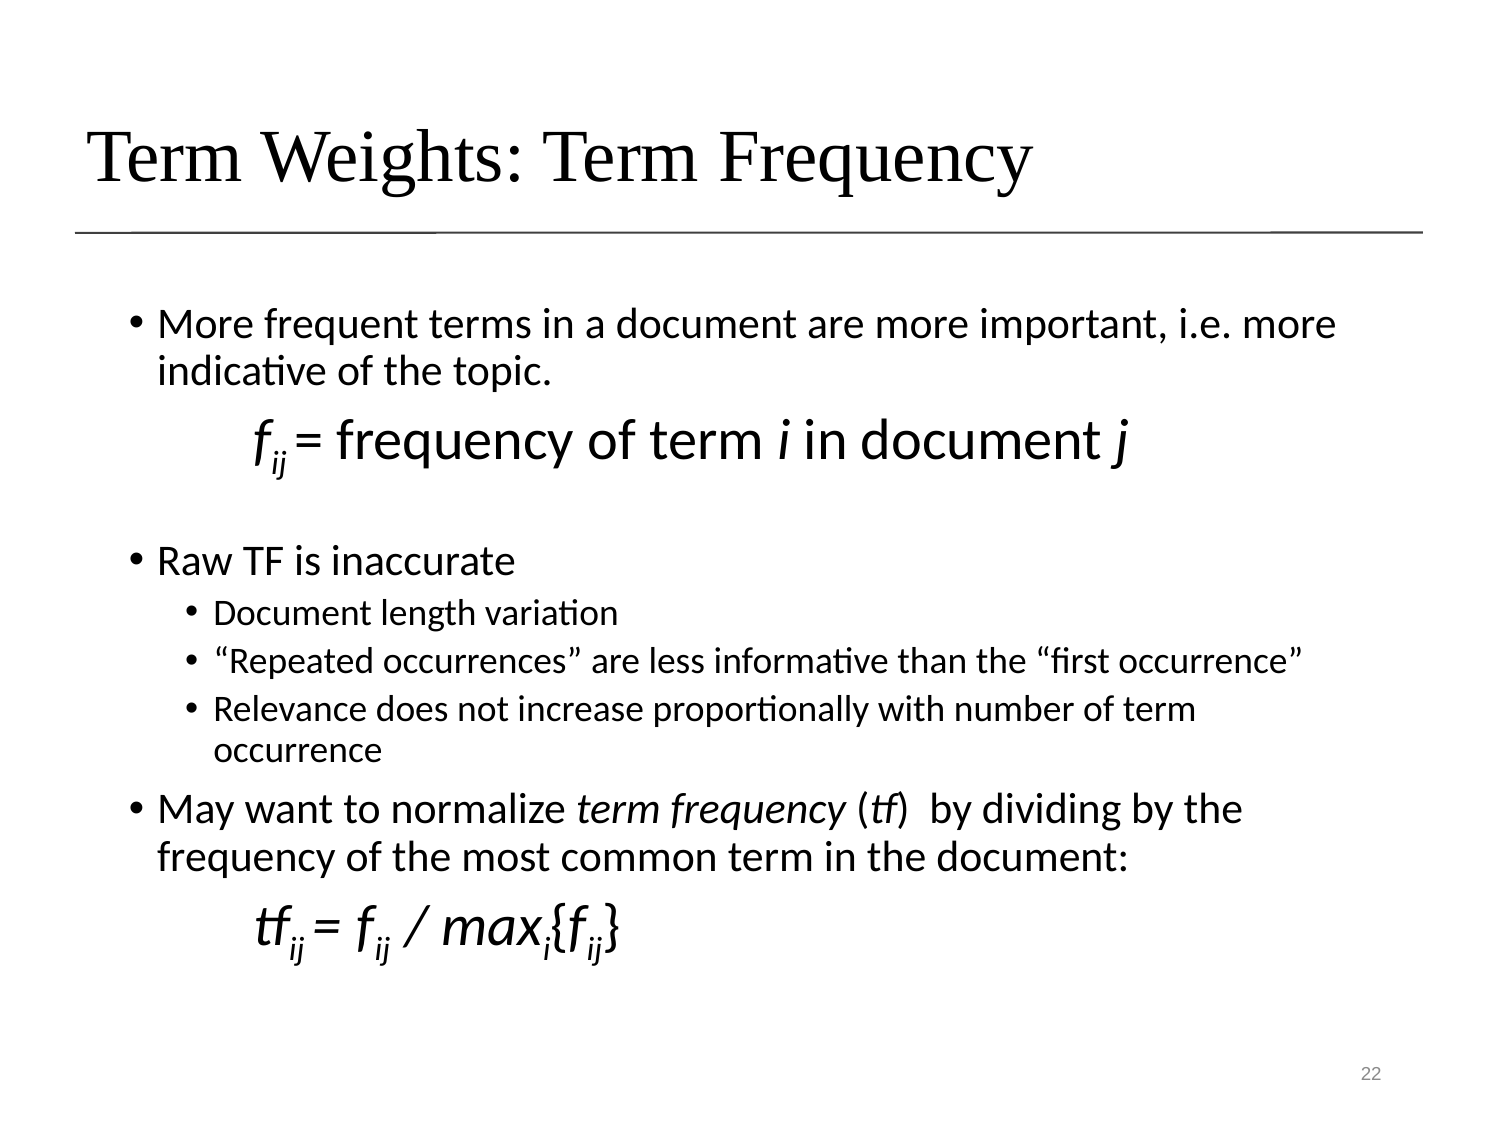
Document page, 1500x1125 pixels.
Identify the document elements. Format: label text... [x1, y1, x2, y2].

list More frequent terms in a document are more important, i.e. more indicative of the topic. fij = frequency of term i in document j Raw TF is inaccurate Document length variation “Repeated occurrences” are less informative than the “first occurrence” Relevance does not increase proportionally with number of term occurrence May want to normalize term frequency (tf) by dividing by the frequency of the most common term in the document: tfij = fij / maxi{fij} [113, 292, 1377, 1043]
title Term Weights: Term Frequency [71, 86, 1365, 229]
slide_number 22 [1059, 1042, 1397, 1103]
